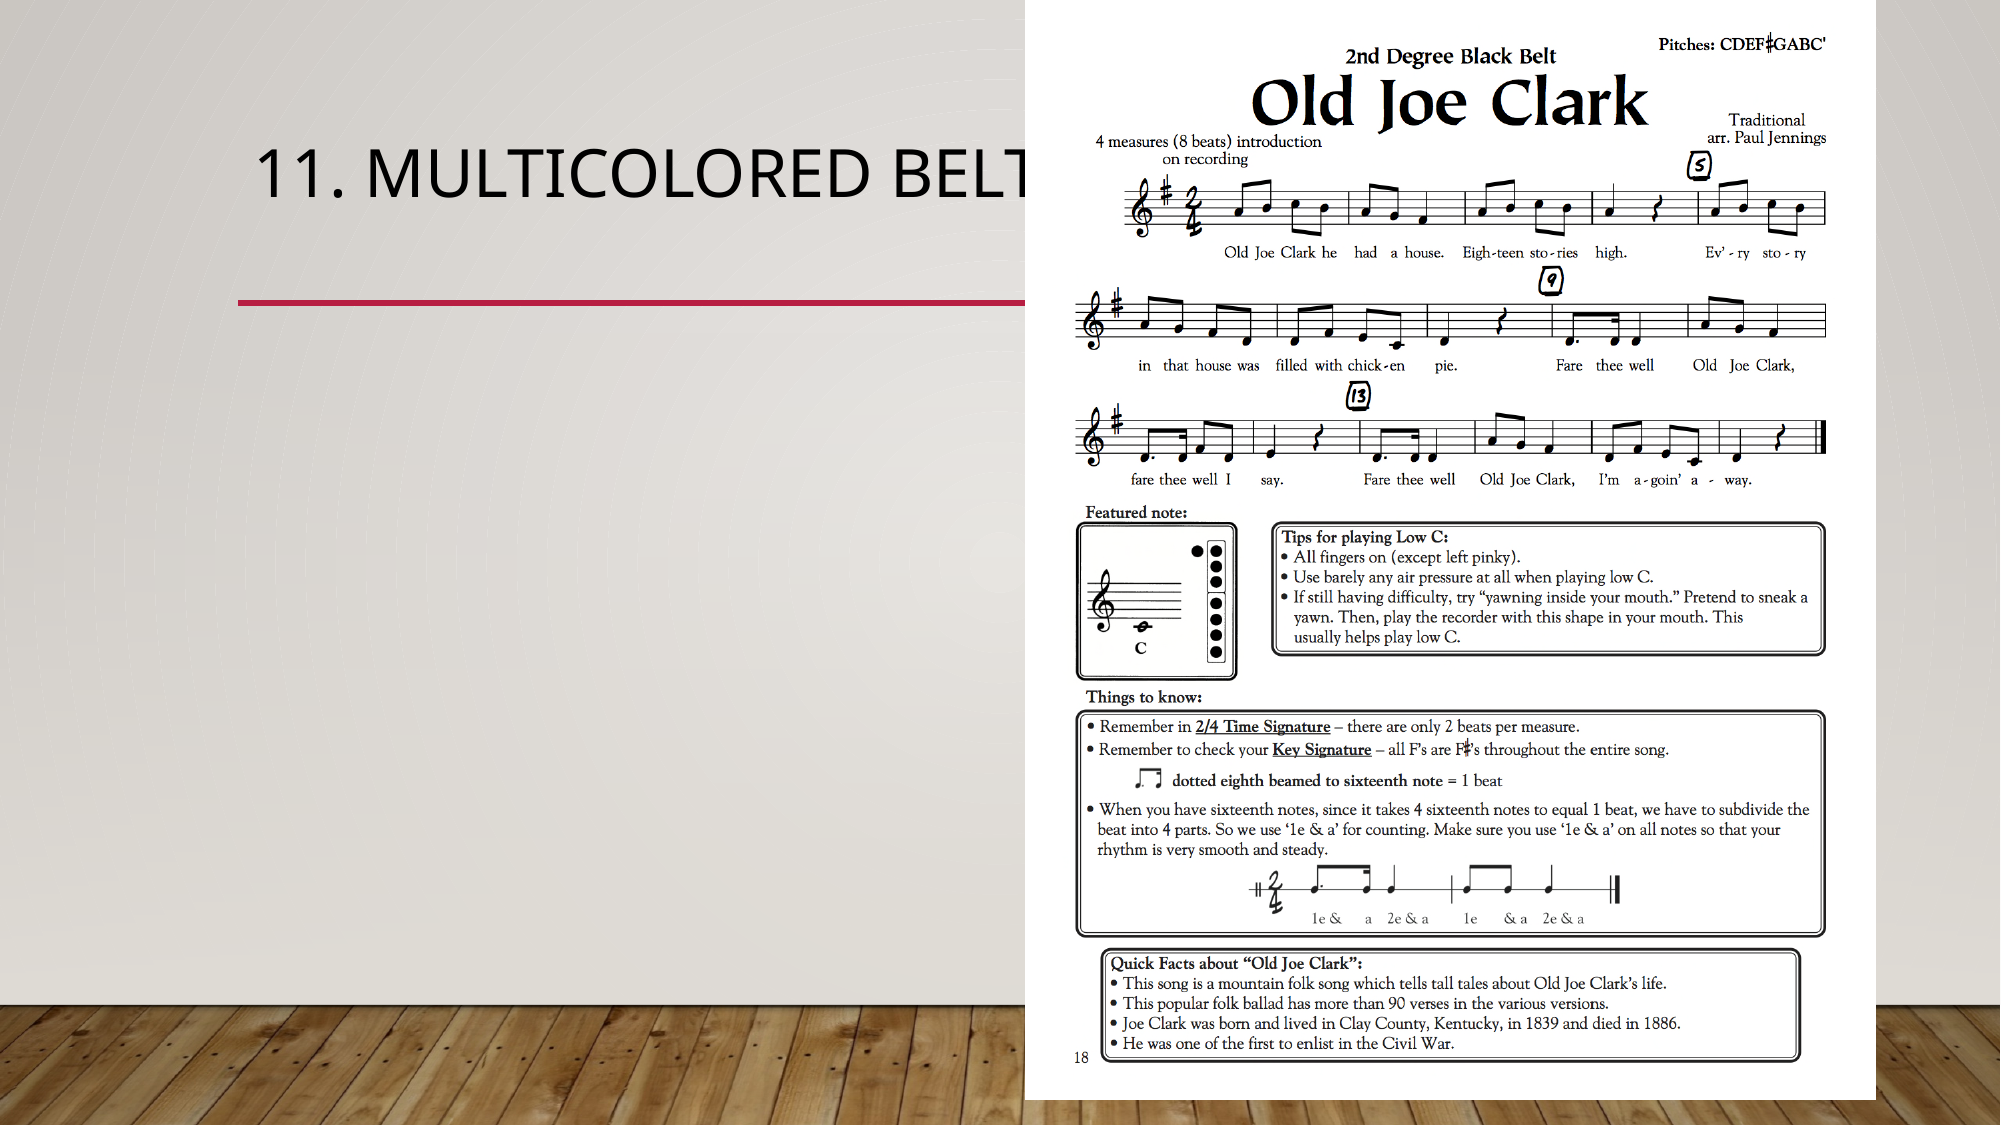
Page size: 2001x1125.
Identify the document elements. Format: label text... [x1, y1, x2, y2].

picture [0, 1005, 2000, 1125]
title 11. Multicolored Belt [238, 131, 1025, 305]
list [1025, 0, 1876, 1101]
